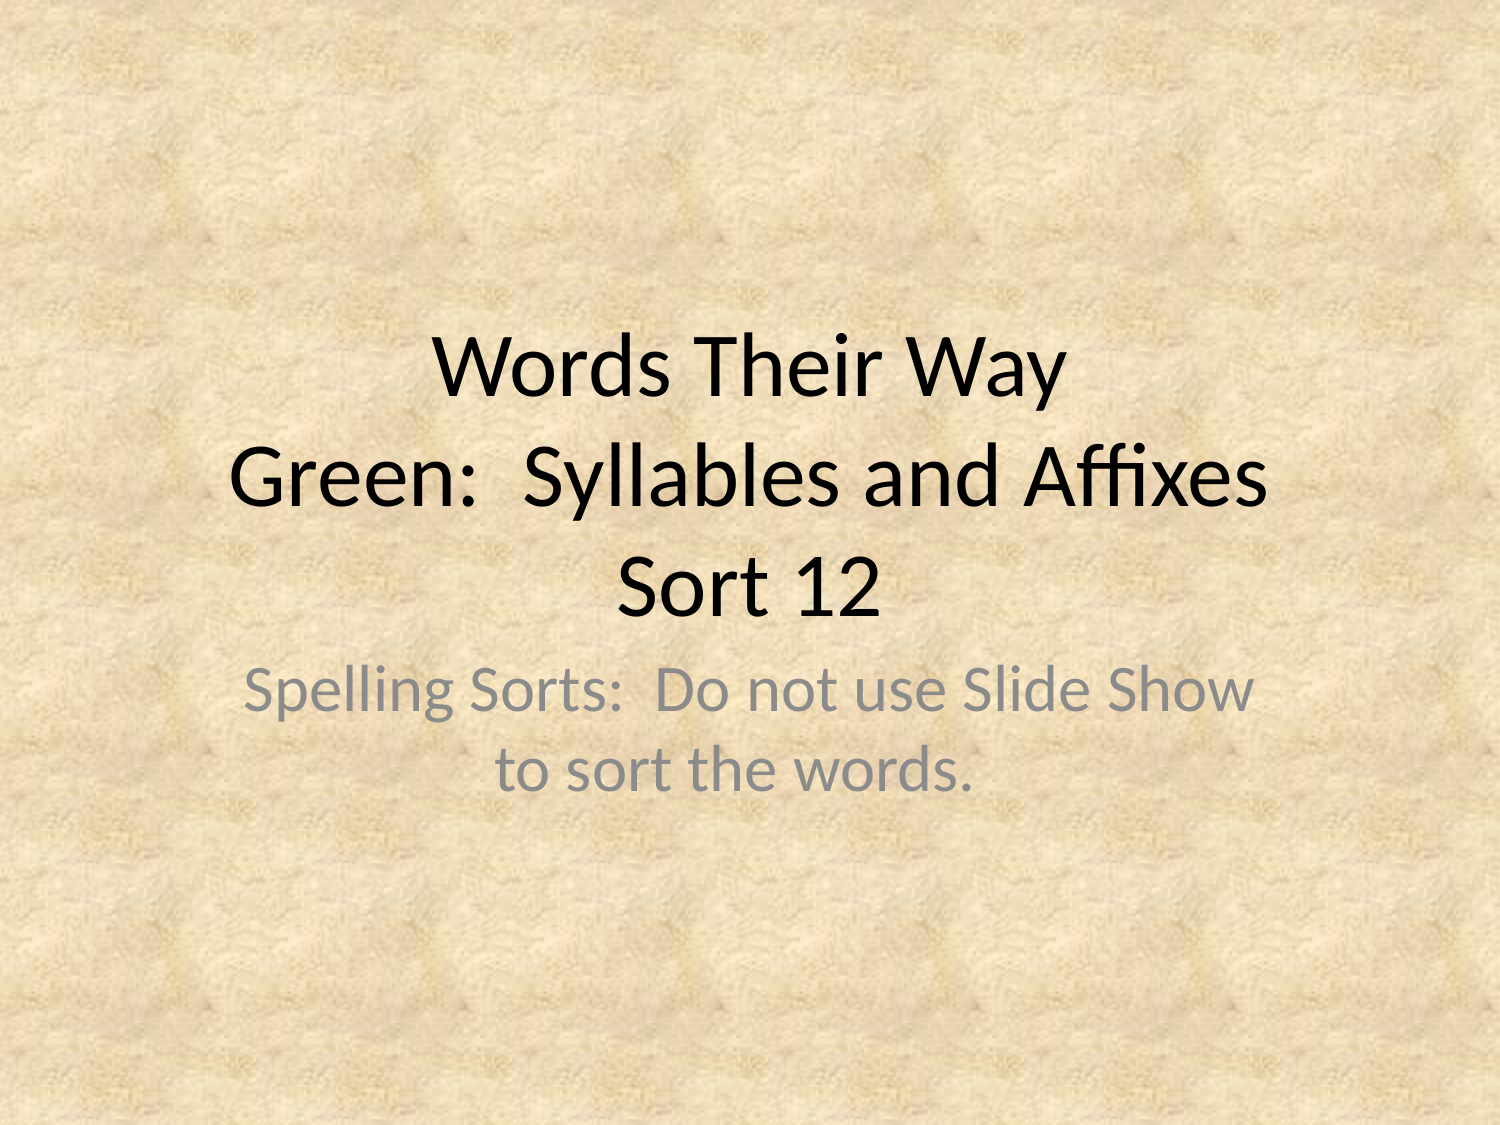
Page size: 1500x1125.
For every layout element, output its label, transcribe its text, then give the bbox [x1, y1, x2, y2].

title Words Their Way Green: Syllables and Affixes Sort 12 [112, 349, 1388, 591]
picture [0, 0, 1500, 1125]
subtitle Spelling Sorts: Do not use Slide Show to sort the words. [225, 637, 1275, 925]
